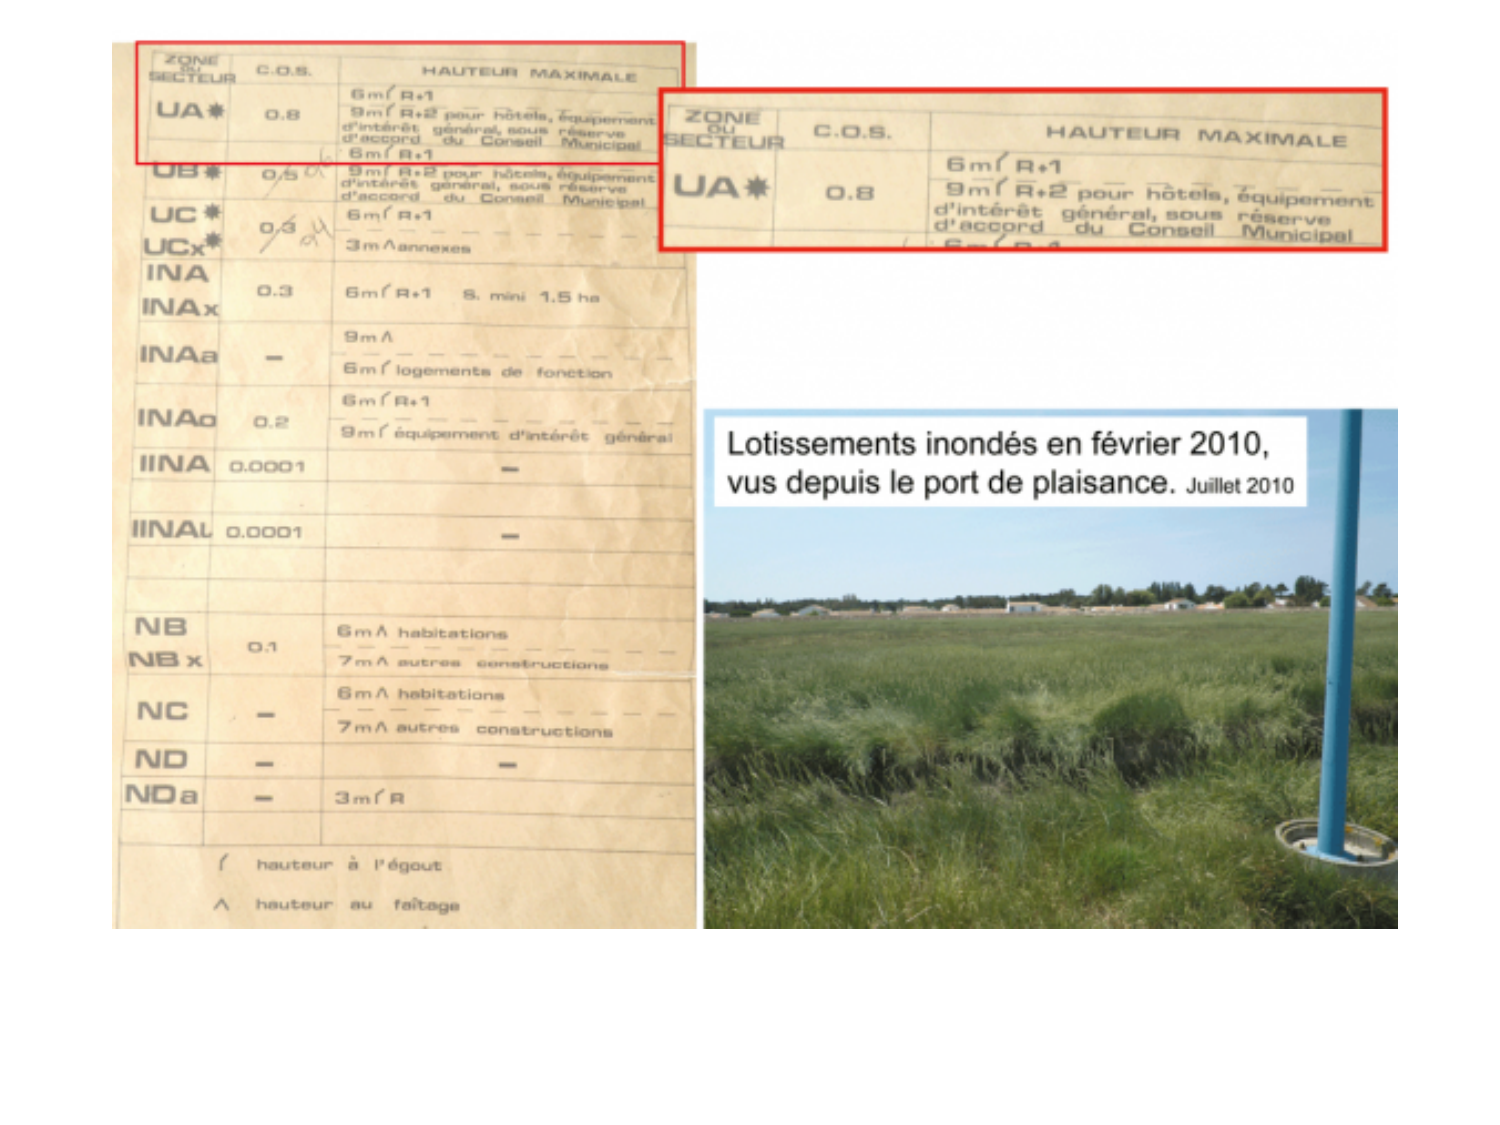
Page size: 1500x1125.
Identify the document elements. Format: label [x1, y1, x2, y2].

picture [111, 30, 1398, 929]
